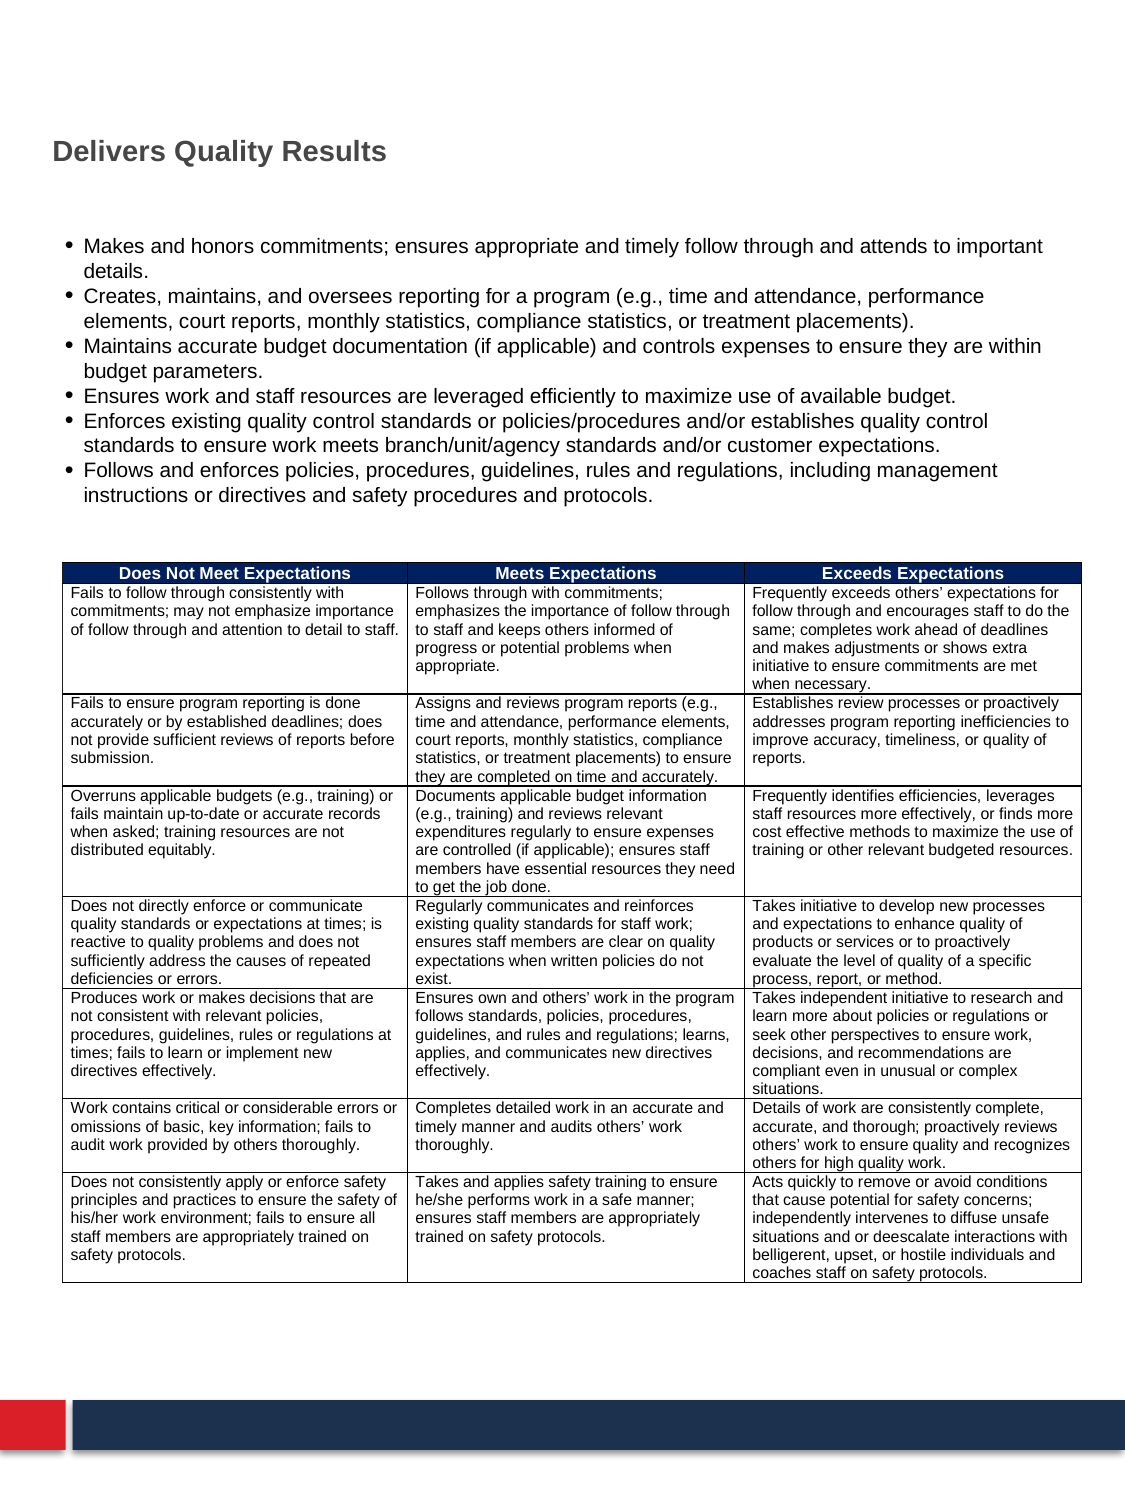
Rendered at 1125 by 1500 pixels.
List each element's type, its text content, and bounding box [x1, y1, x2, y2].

title Delivers Quality Results [37, 112, 925, 188]
text_box Makes and honors commitments; ensures appropriate and timely follow through and attends to important details. Creates, maintains, and oversees reporting for a program (e.g., time and attendance, performance elements, court reports, monthly statistics, compliance statistics, or treatment placements). Maintains accurate budget documentation (if applicable) and controls expenses to ensure they are within budget parameters. Ensures work and staff resources are leveraged efficiently to maximize use of available budget. Enforces existing quality control standards or policies/procedures and/or establishes quality control standards to ensure work meets branch/unit/agency standards and/or customer expectations. Follows and enforces policies, procedures, guidelines, rules and regulations, including management instructions or directives and safety procedures and protocols. [50, 224, 1063, 585]
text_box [62, 562, 1125, 1364]
